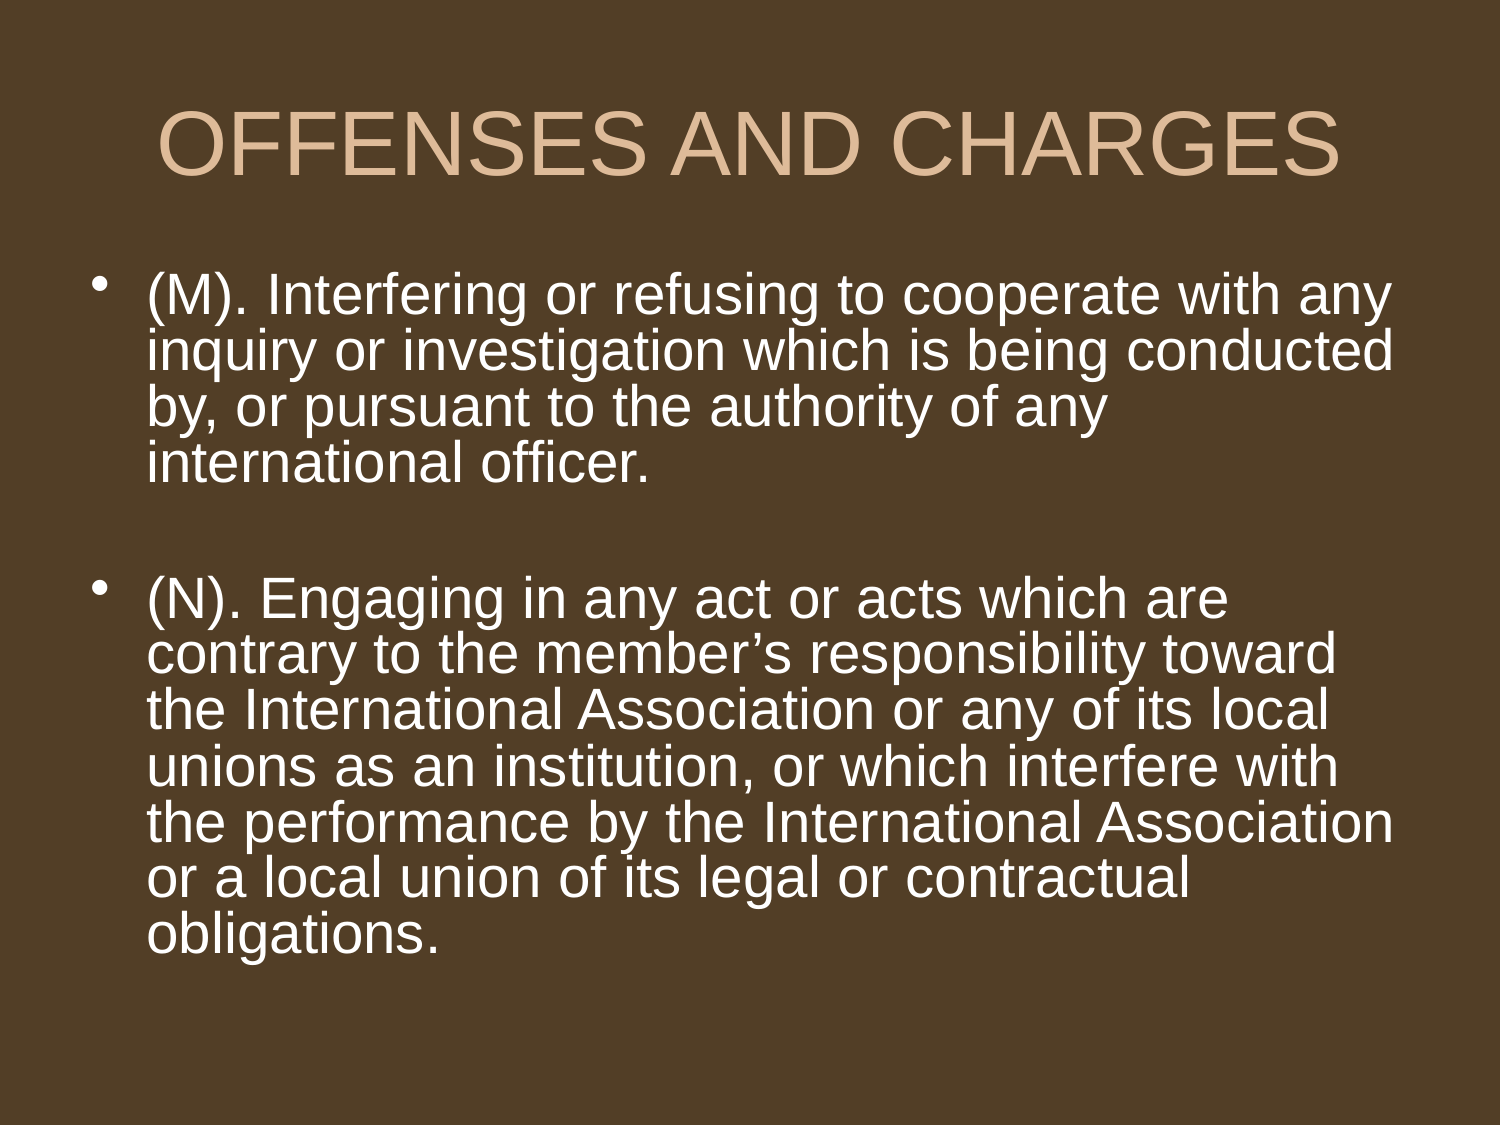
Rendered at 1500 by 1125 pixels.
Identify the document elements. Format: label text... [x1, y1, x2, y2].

list (M). Interfering or refusing to cooperate with any inquiry or investigation which is being conducted by, or pursuant to the authority of any international officer. (N). Engaging in any act or acts which are contrary to the member’s responsibility toward the International Association or any of its local unions as an institution, or which interfere with the performance by the International Association or a local union of its legal or contractual obligations. [74, 262, 1426, 1006]
title OFFENSES AND CHARGES [74, 44, 1426, 233]
